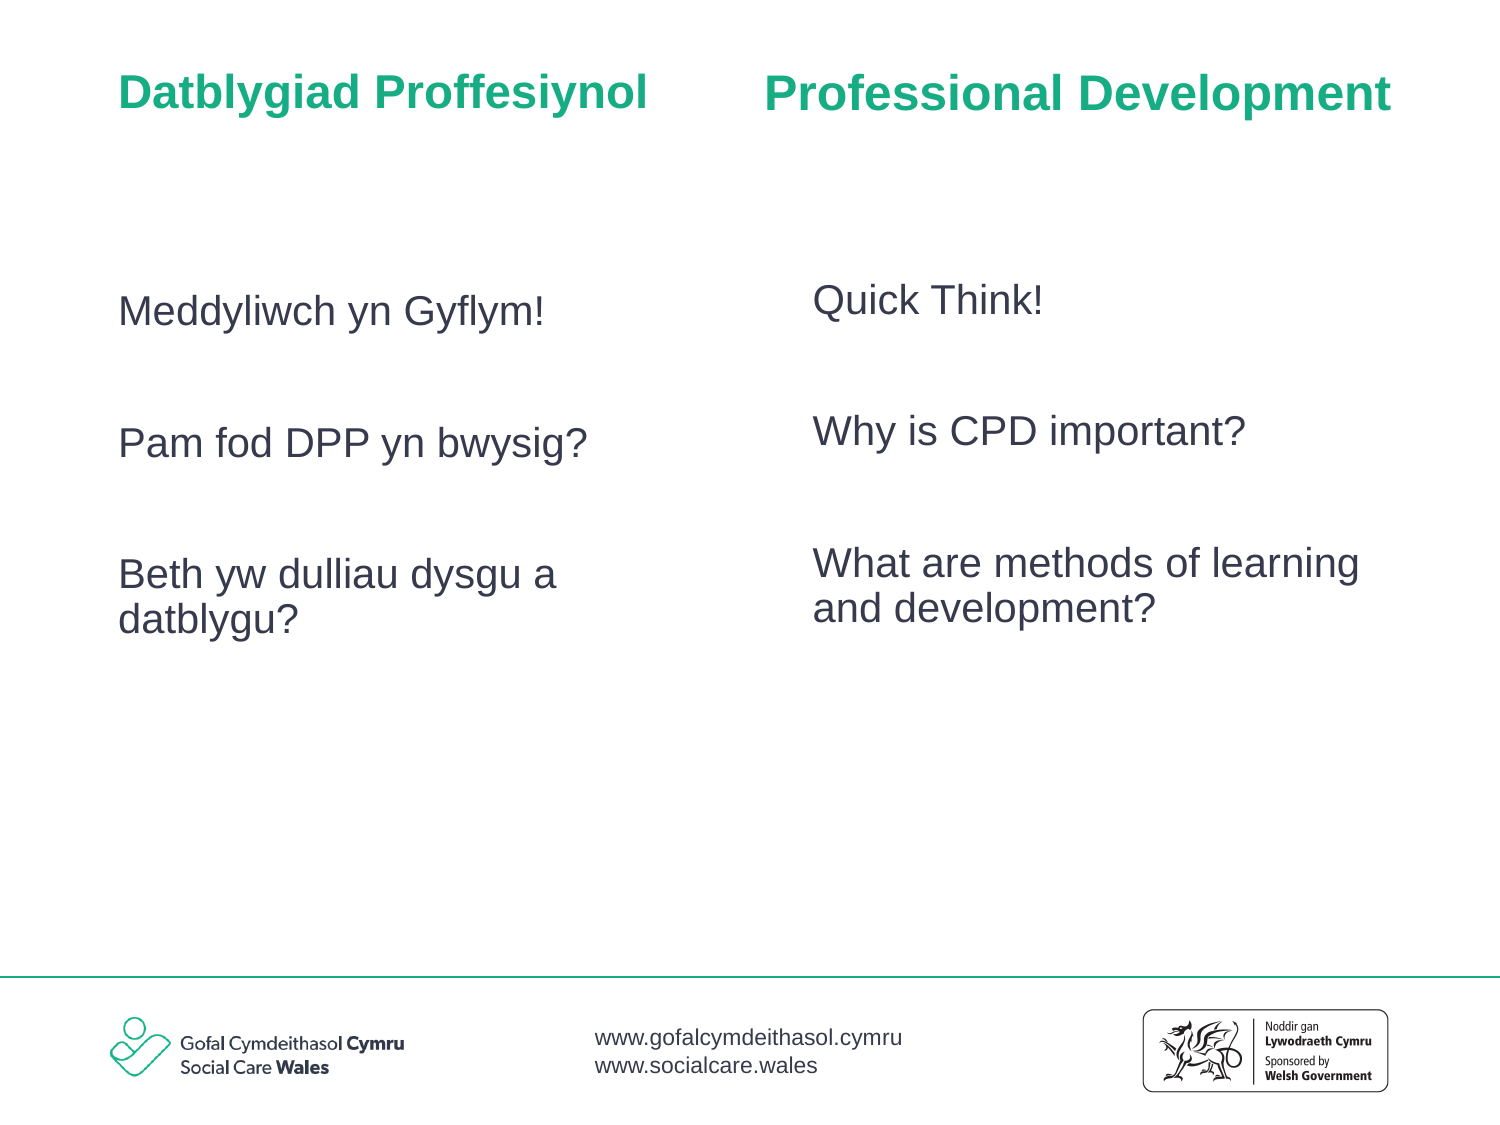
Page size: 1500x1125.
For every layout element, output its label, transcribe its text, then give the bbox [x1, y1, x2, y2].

list Quick Think! Why is CPD important? What are methods of learning and development? [797, 270, 1403, 903]
list Professional Development [749, 59, 1438, 230]
picture [1137, 995, 1395, 1106]
list Meddyliwch yn Gyflym! Pam fod DPP yn bwysig? Beth yw dulliau dysgu a datblygu? [103, 282, 707, 914]
title Datblygiad Proffesiynol [103, 59, 707, 230]
